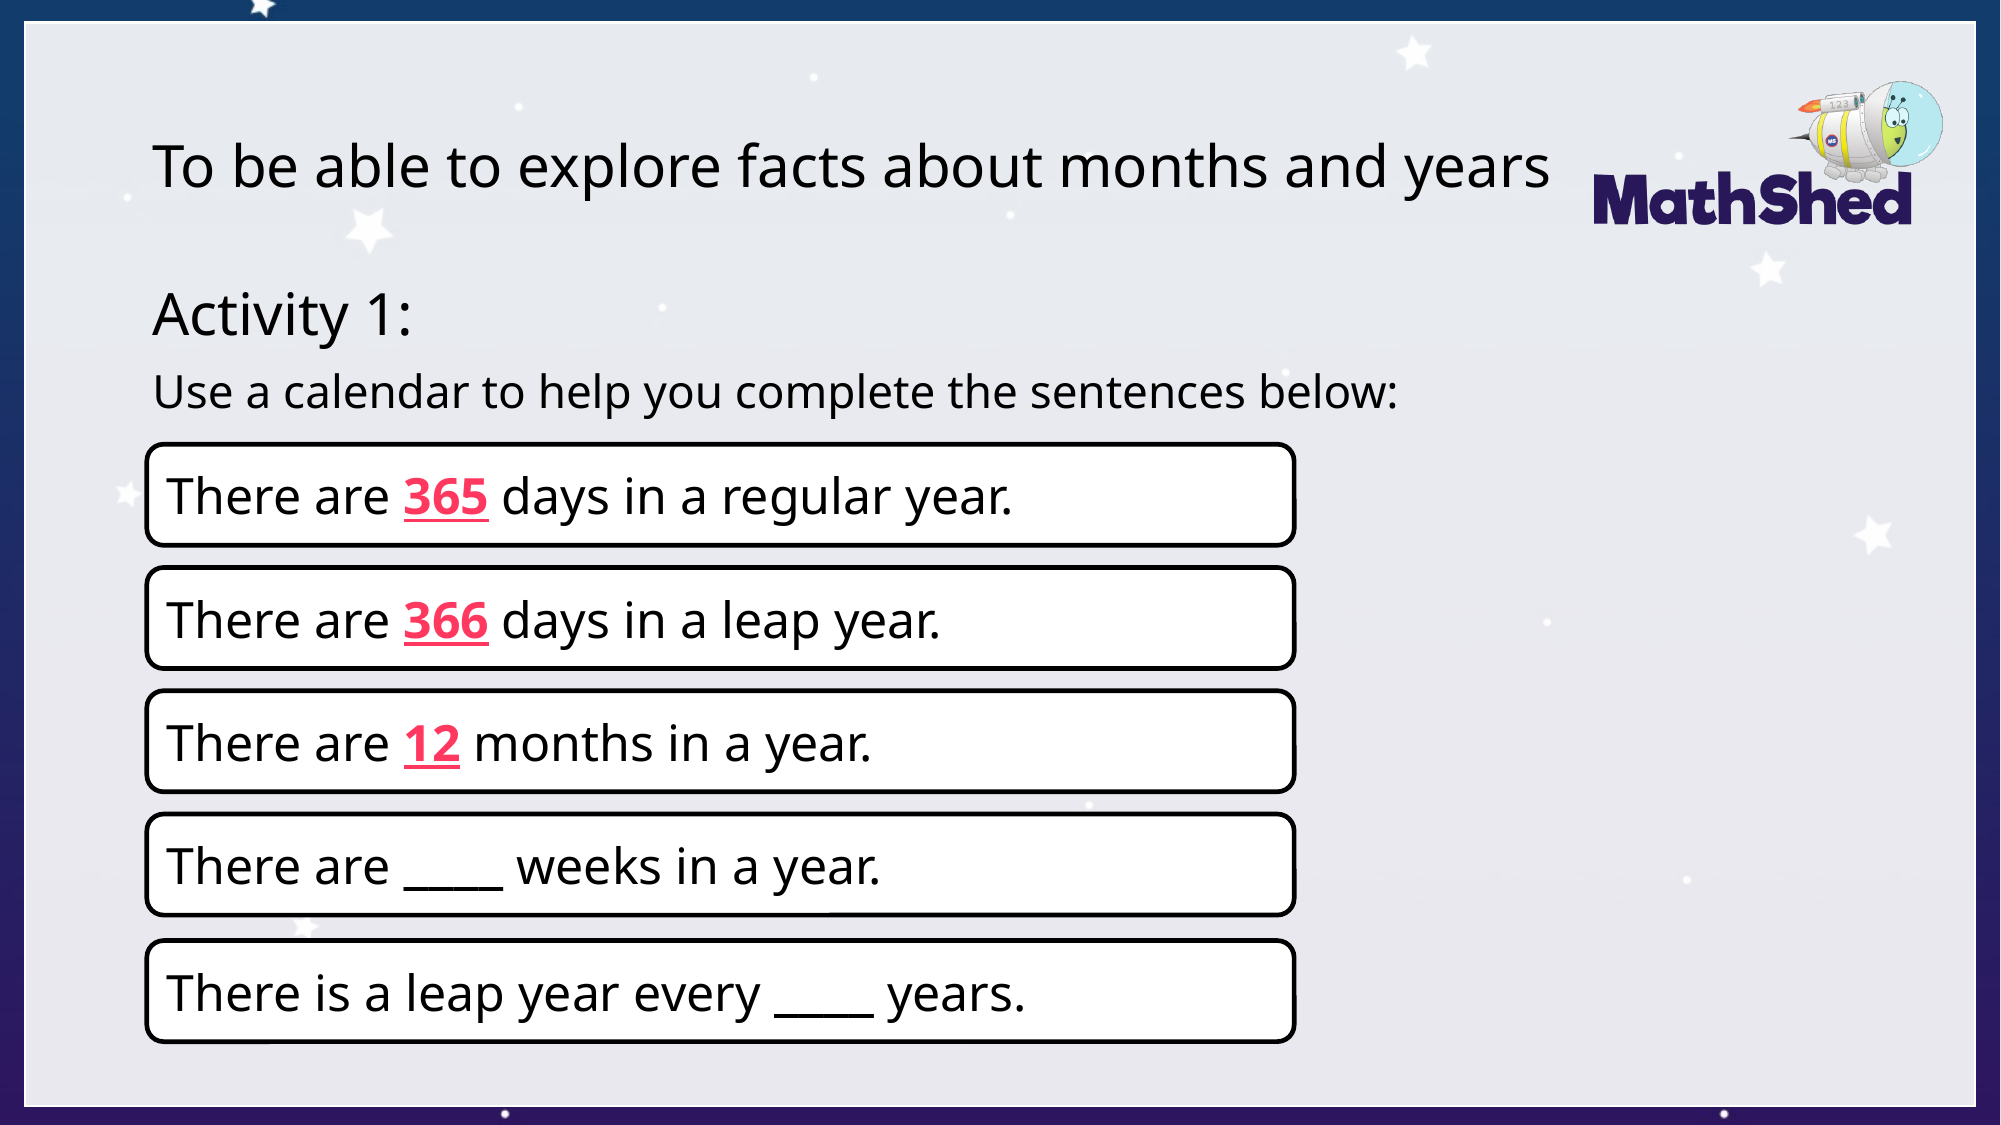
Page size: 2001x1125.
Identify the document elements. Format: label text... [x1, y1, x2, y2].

title To be able to explore facts about months and years [137, 59, 1578, 277]
text_box There is a leap year every ____ years. [145, 939, 1296, 1043]
text_box There are 366 days in a leap year. [145, 566, 1296, 670]
text_box There are 365 days in a regular year. [145, 443, 1296, 547]
picture [0, 0, 2001, 1125]
text_box There are 12 months in a year. [145, 689, 1296, 793]
list Activity 1: Use a calendar to help you complete the sentences below: [137, 277, 1863, 992]
text_box There are ____ weeks in a year. [145, 812, 1296, 917]
